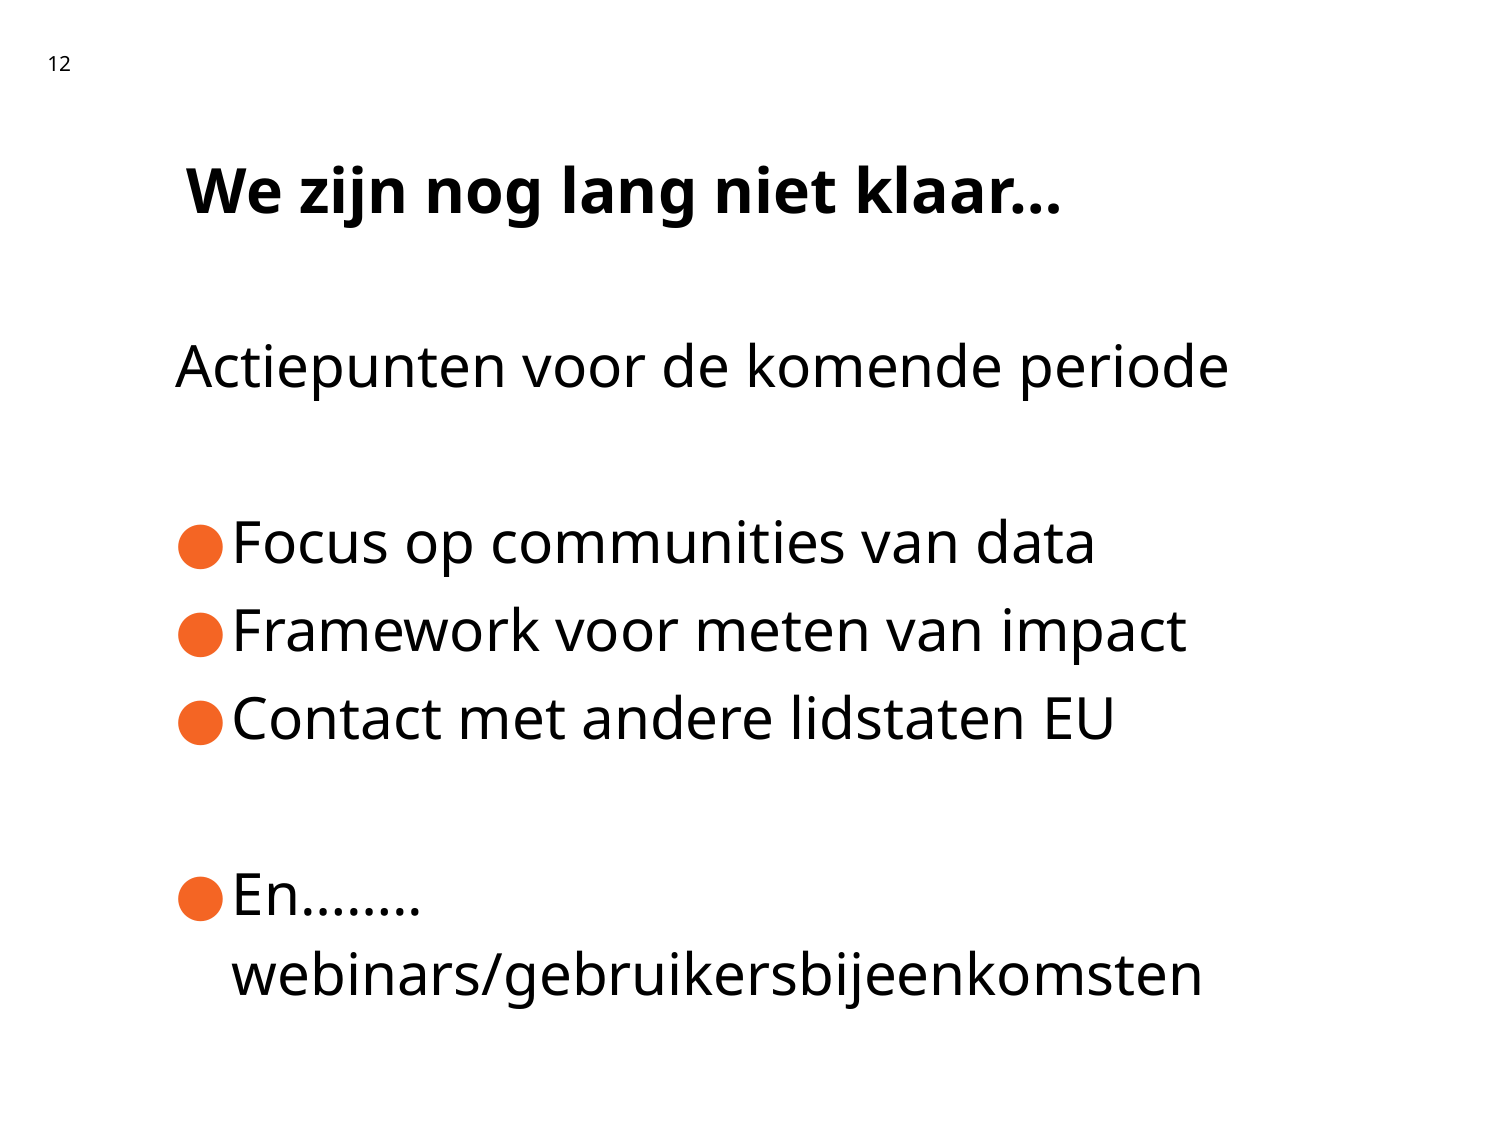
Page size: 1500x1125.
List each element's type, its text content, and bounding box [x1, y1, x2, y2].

title We zijn nog lang niet klaar… [171, 94, 1425, 283]
list Actiepunten voor de komende periode Focus op communities van data Framework voor meten van impact Contact met andere lidstaten EU En…….. webinars/gebruikersbijeenkomsten [141, 311, 1395, 989]
slide_number 12 [0, 34, 119, 95]
